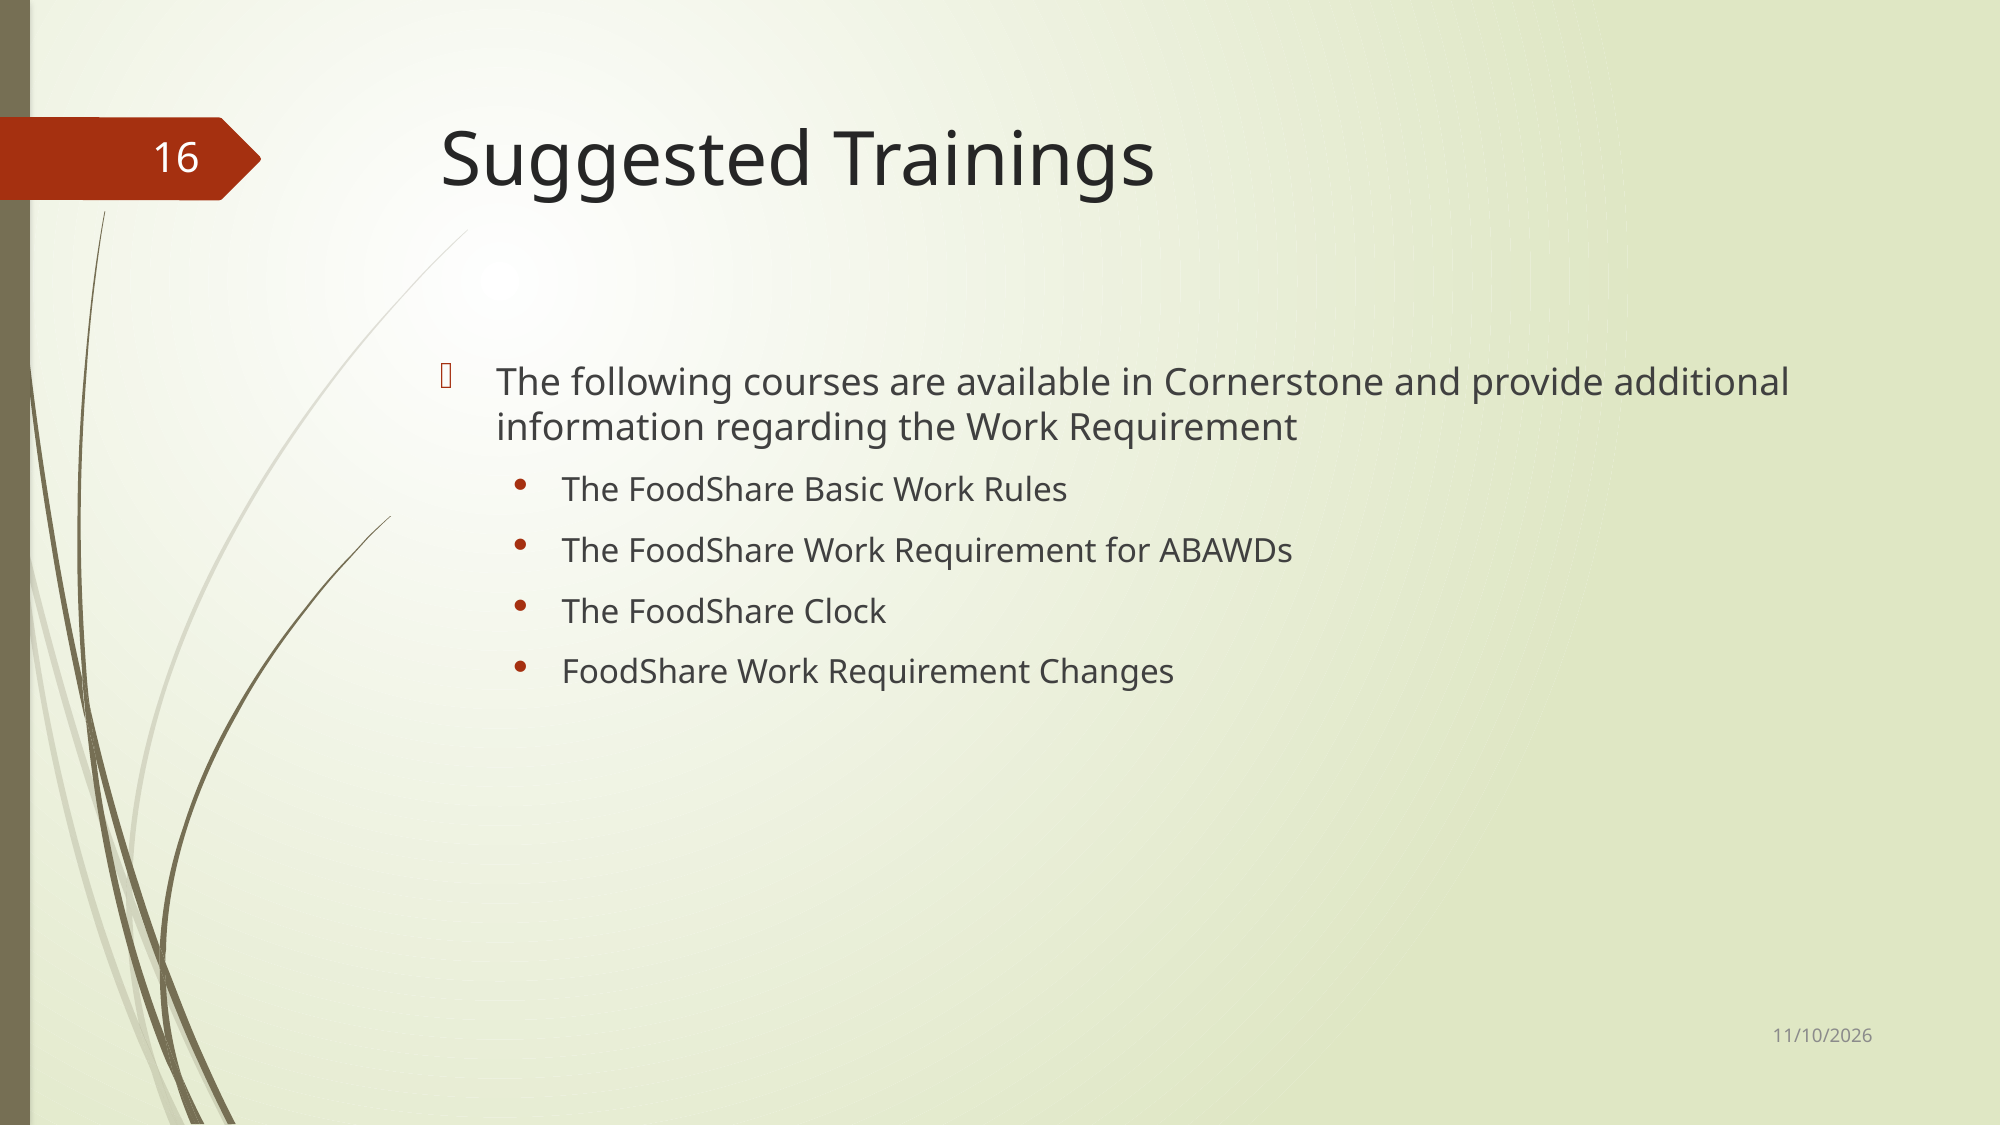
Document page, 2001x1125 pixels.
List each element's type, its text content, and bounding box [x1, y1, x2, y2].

title Suggested Trainings [425, 102, 1888, 313]
list The following courses are available in Cornerstone and provide additional information regarding the Work Requirement The FoodShare Basic Work Rules The FoodShare Work Requirement for ABAWDs The FoodShare Clock FoodShare Work Requirement Changes [424, 350, 1888, 970]
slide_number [1699, 1005, 1888, 1067]
slide_number 16 [87, 129, 216, 190]
